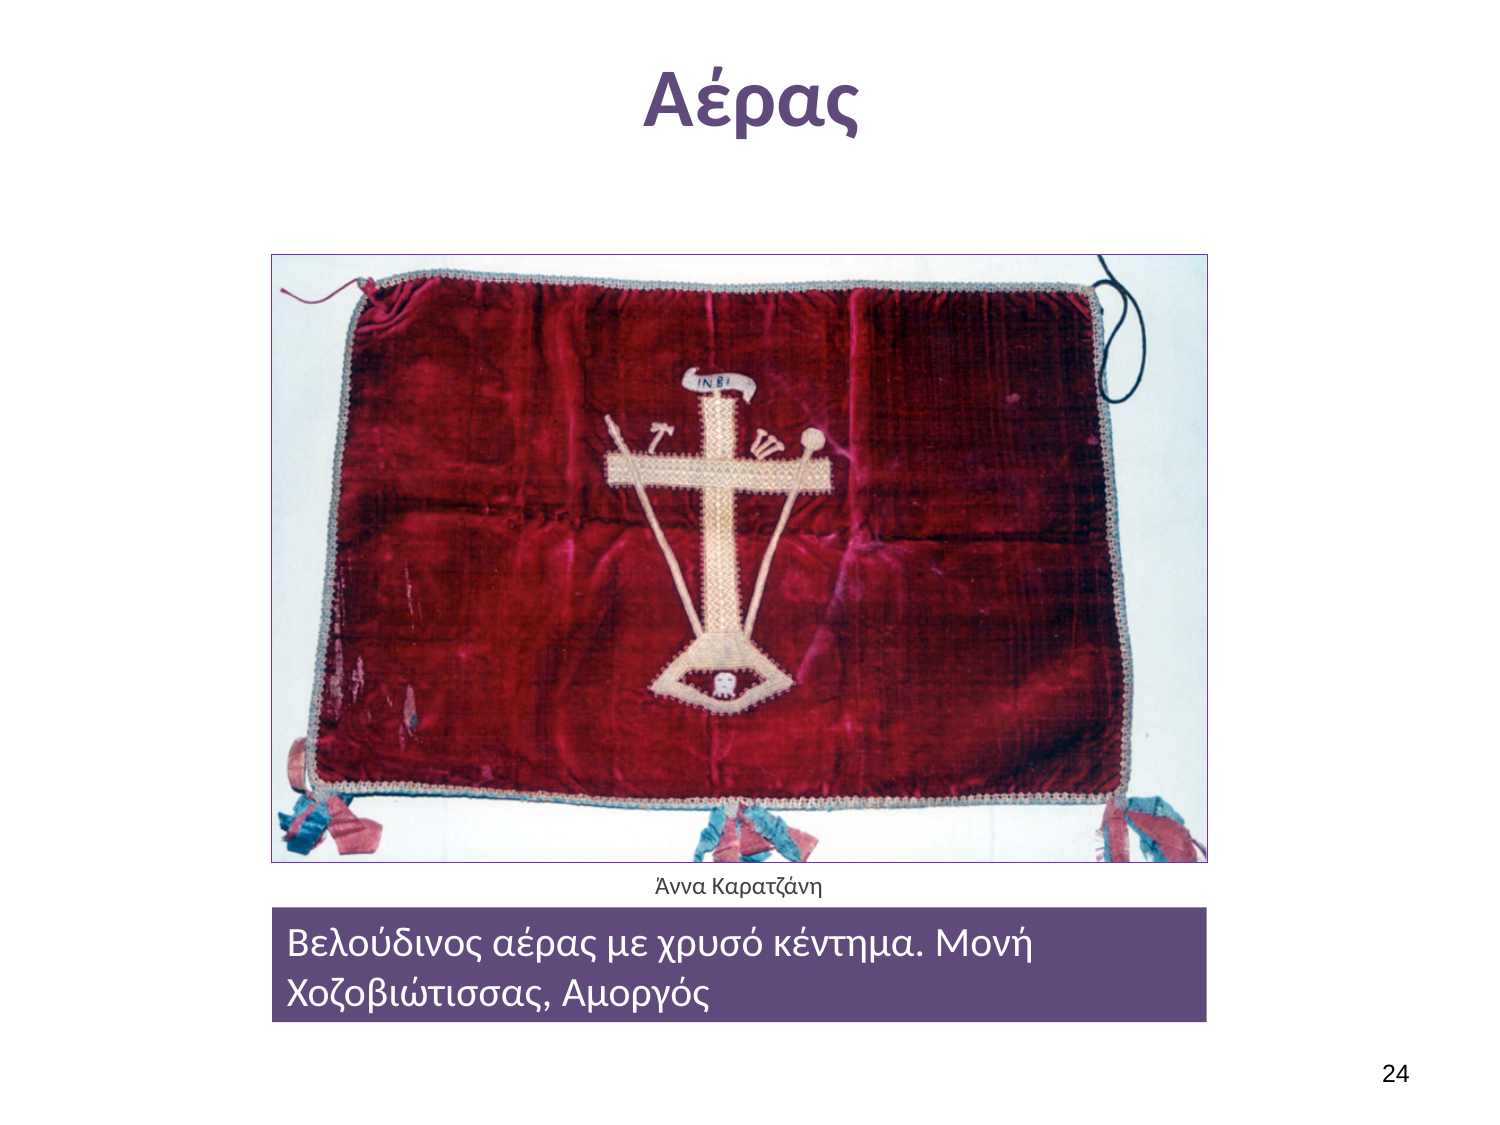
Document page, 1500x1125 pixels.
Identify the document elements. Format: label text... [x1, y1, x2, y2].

text_box Άννα Καρατζάνη [640, 869, 839, 907]
picture [271, 255, 1207, 862]
slide_number 23 [1074, 1042, 1425, 1103]
text_box Βελούδινος αέρας με χρυσό κέντημα. Μονή Χοζοβιώτισσας, Αμοργός [272, 907, 1207, 1023]
title Αέρας [76, 19, 1427, 169]
